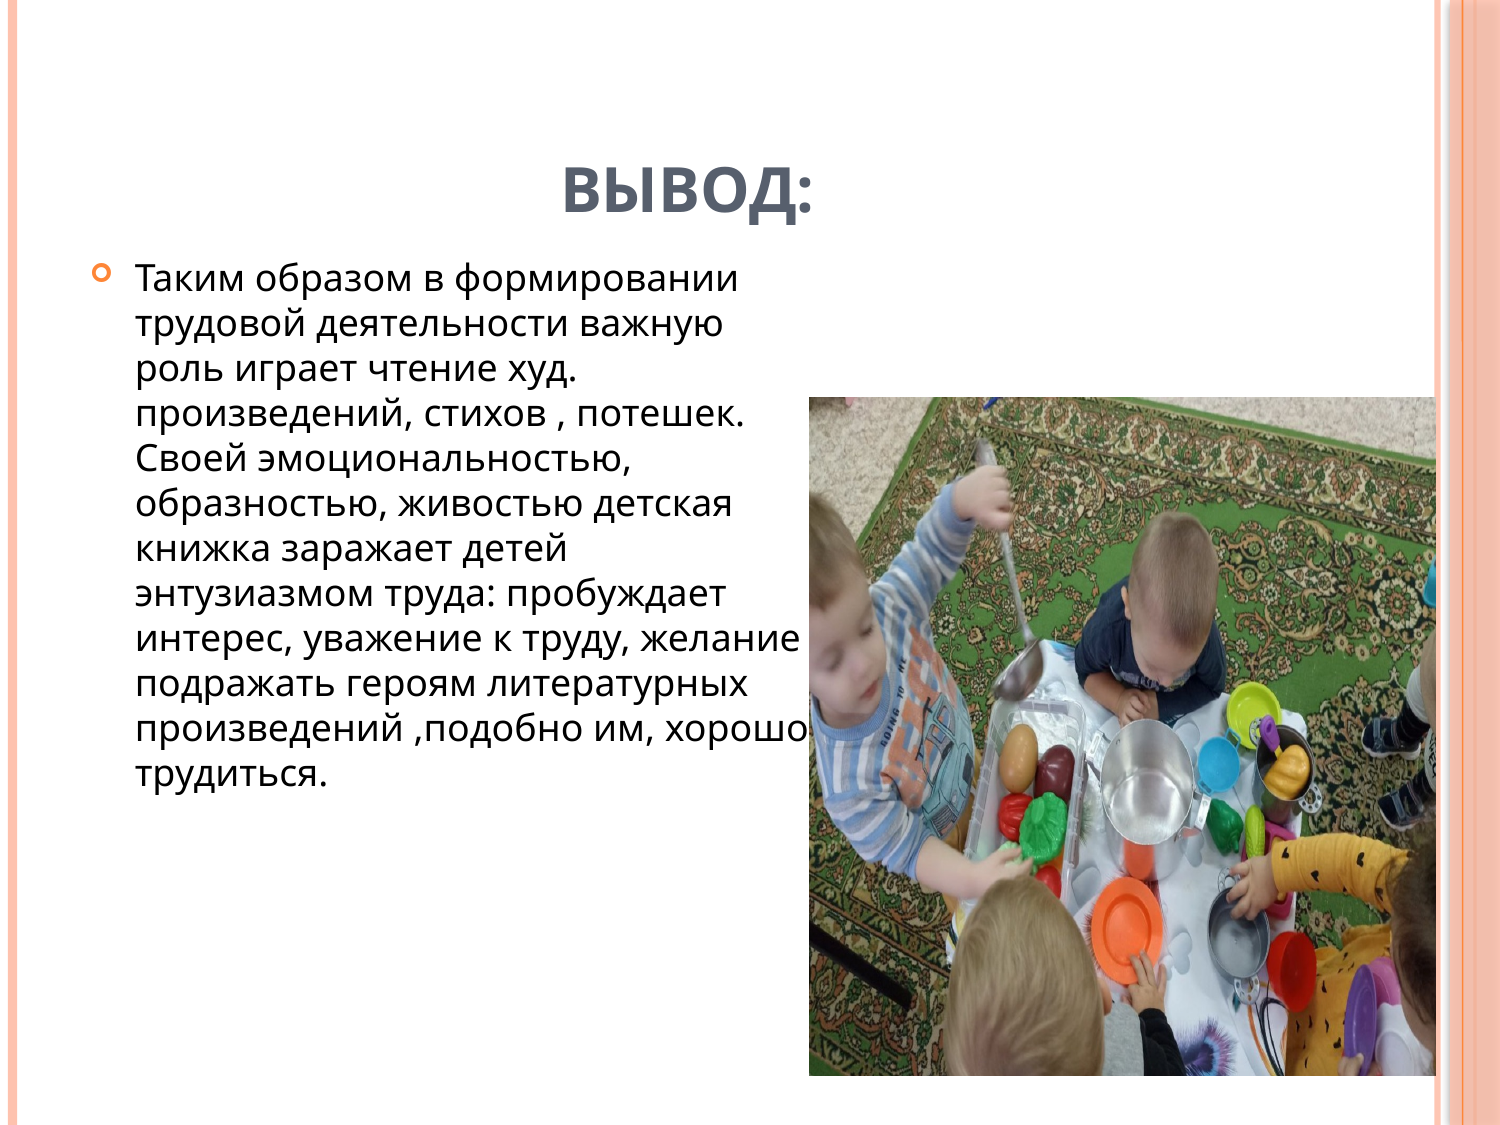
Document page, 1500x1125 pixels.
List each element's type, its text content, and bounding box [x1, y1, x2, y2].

list Таким образом в формировании трудовой деятельности важную роль играет чтение худ. произведений, стихов , потешек. Своей эмоциональностью, образностью, живостью детская книжка заражает детей энтузиазмом труда: пробуждает интерес, уважение к труду, желание подражать героям литературных произведений ,подобно им, хорошо трудиться. [75, 246, 832, 1062]
picture [808, 396, 1436, 1076]
title Вывод: [75, 45, 1300, 233]
